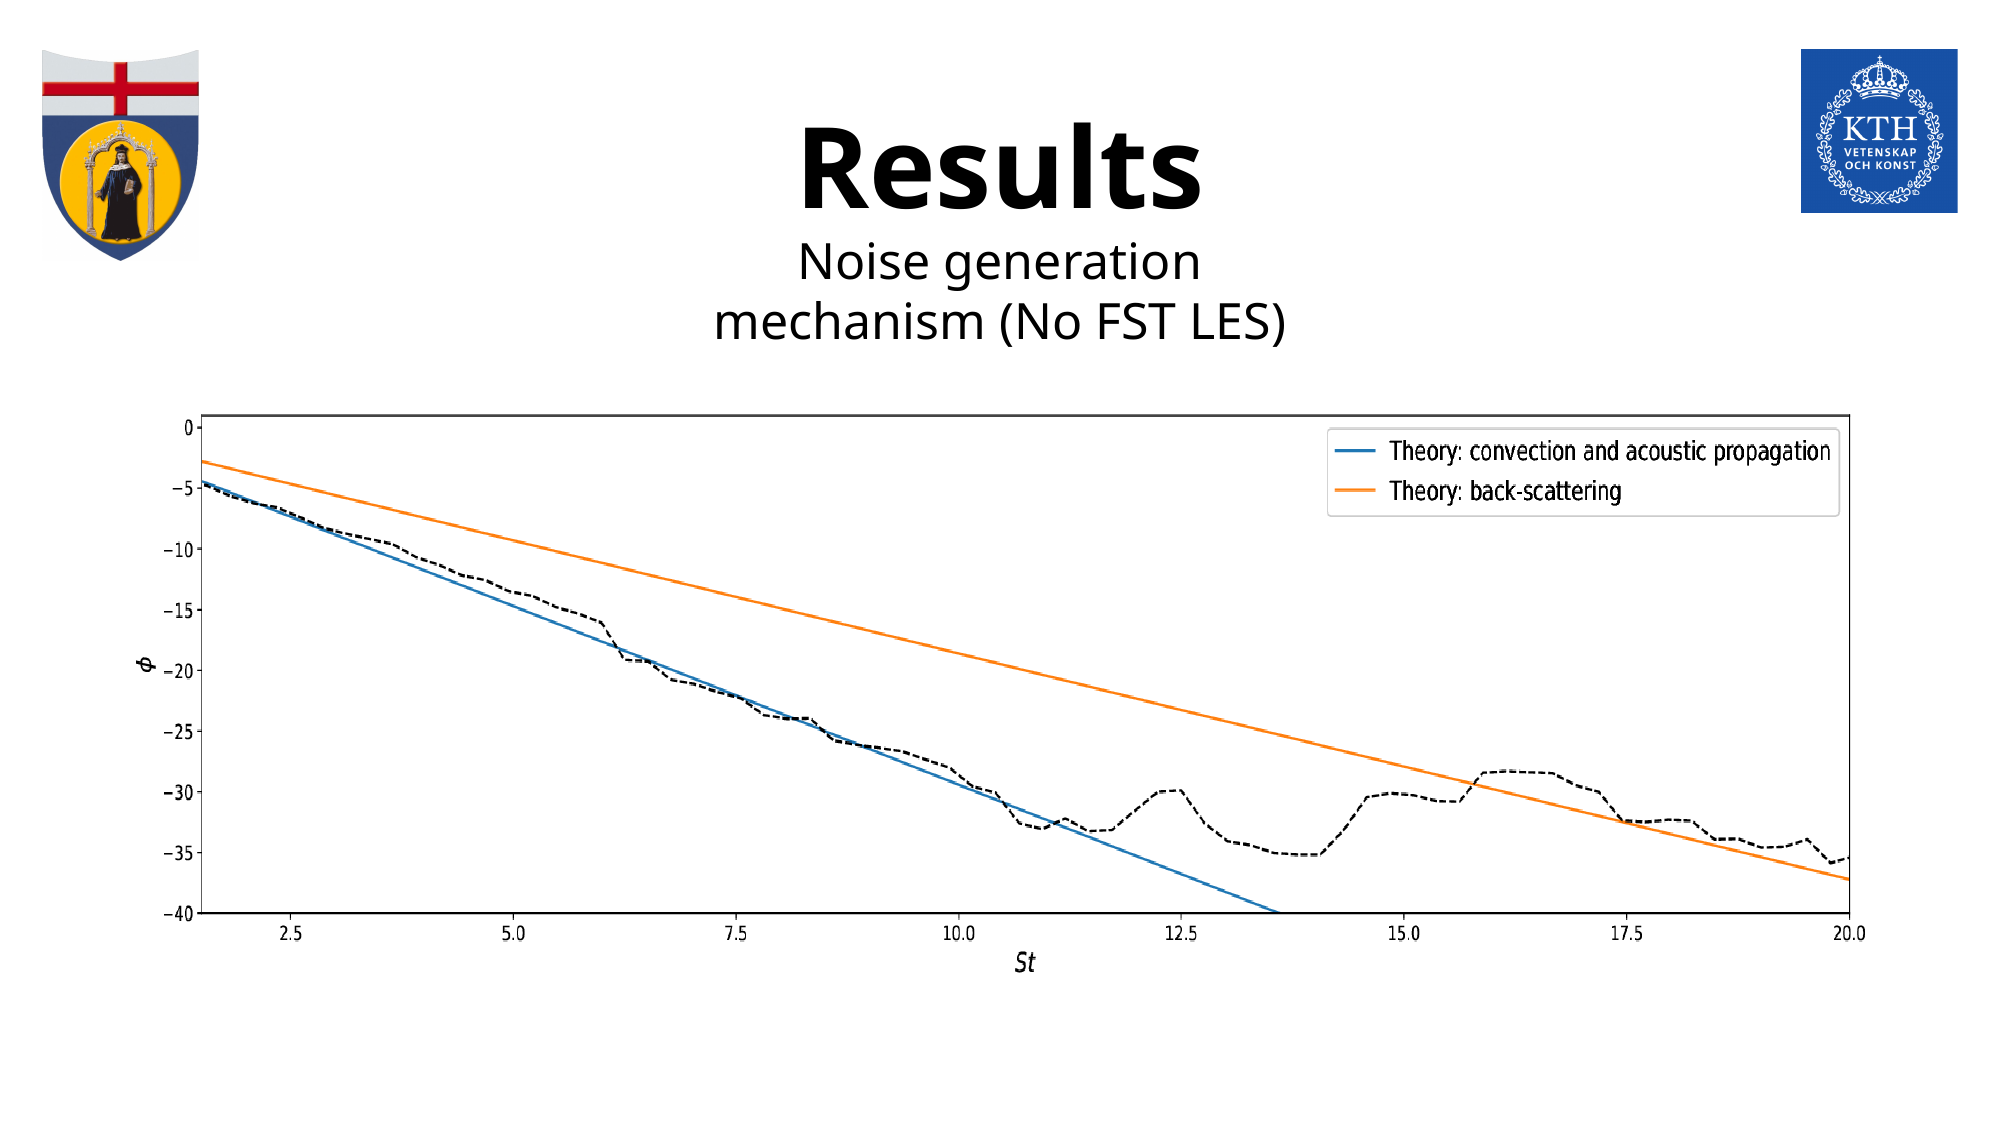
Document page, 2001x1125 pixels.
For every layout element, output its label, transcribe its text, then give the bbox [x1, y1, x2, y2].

text_box Noise generation mechanism (No FST LES) [668, 222, 1331, 357]
text_box Results [410, 88, 1590, 238]
text_box [119, 393, 1881, 1000]
text_box [1799, 48, 1959, 214]
text_box [41, 48, 200, 262]
